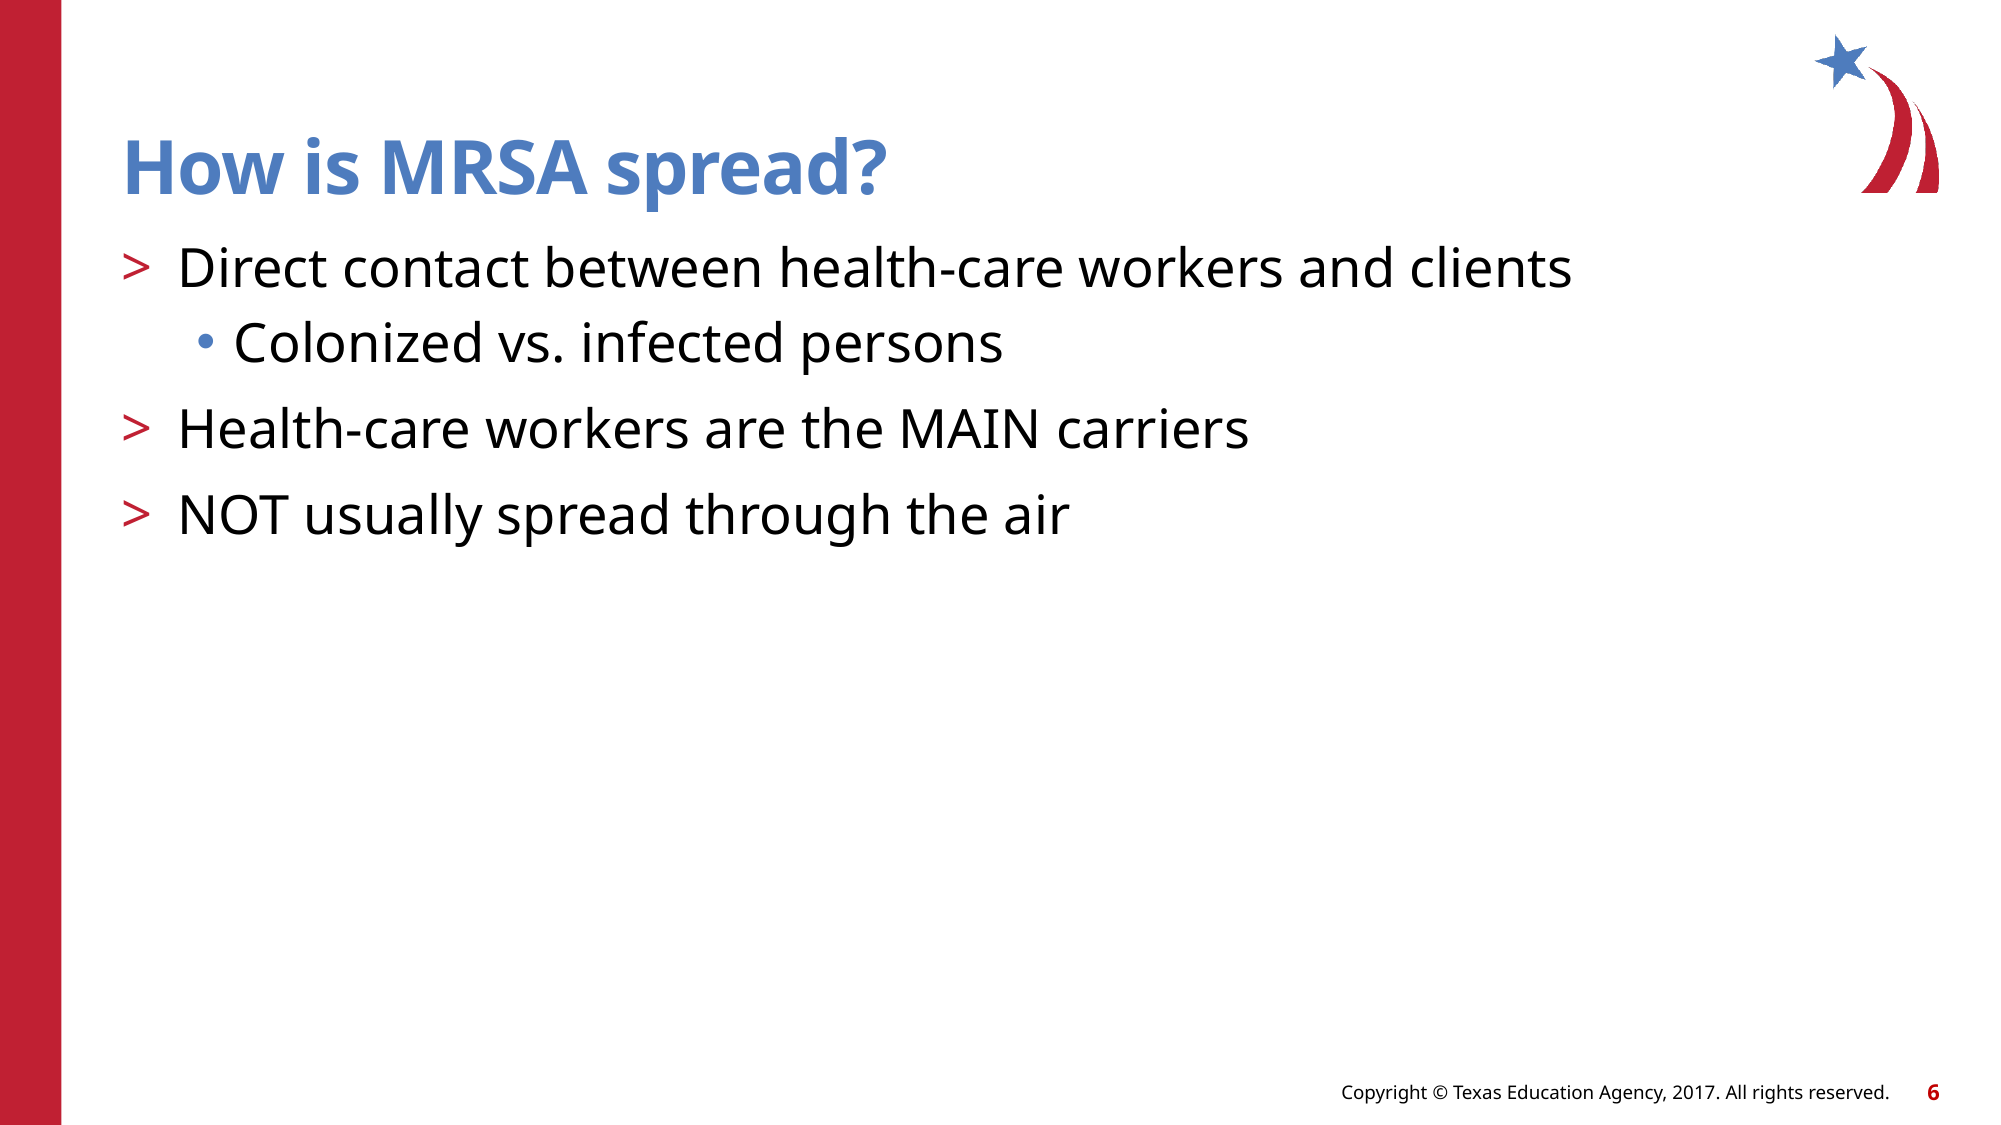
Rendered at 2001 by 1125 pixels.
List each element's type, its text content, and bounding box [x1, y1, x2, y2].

picture [1814, 34, 1939, 193]
title How is MRSA spread? [121, 66, 1772, 211]
list Direct contact between health-care workers and clients Colonized vs. infected persons Health-care workers are the MAIN carriers NOT usually spread through the air [121, 233, 1936, 1010]
